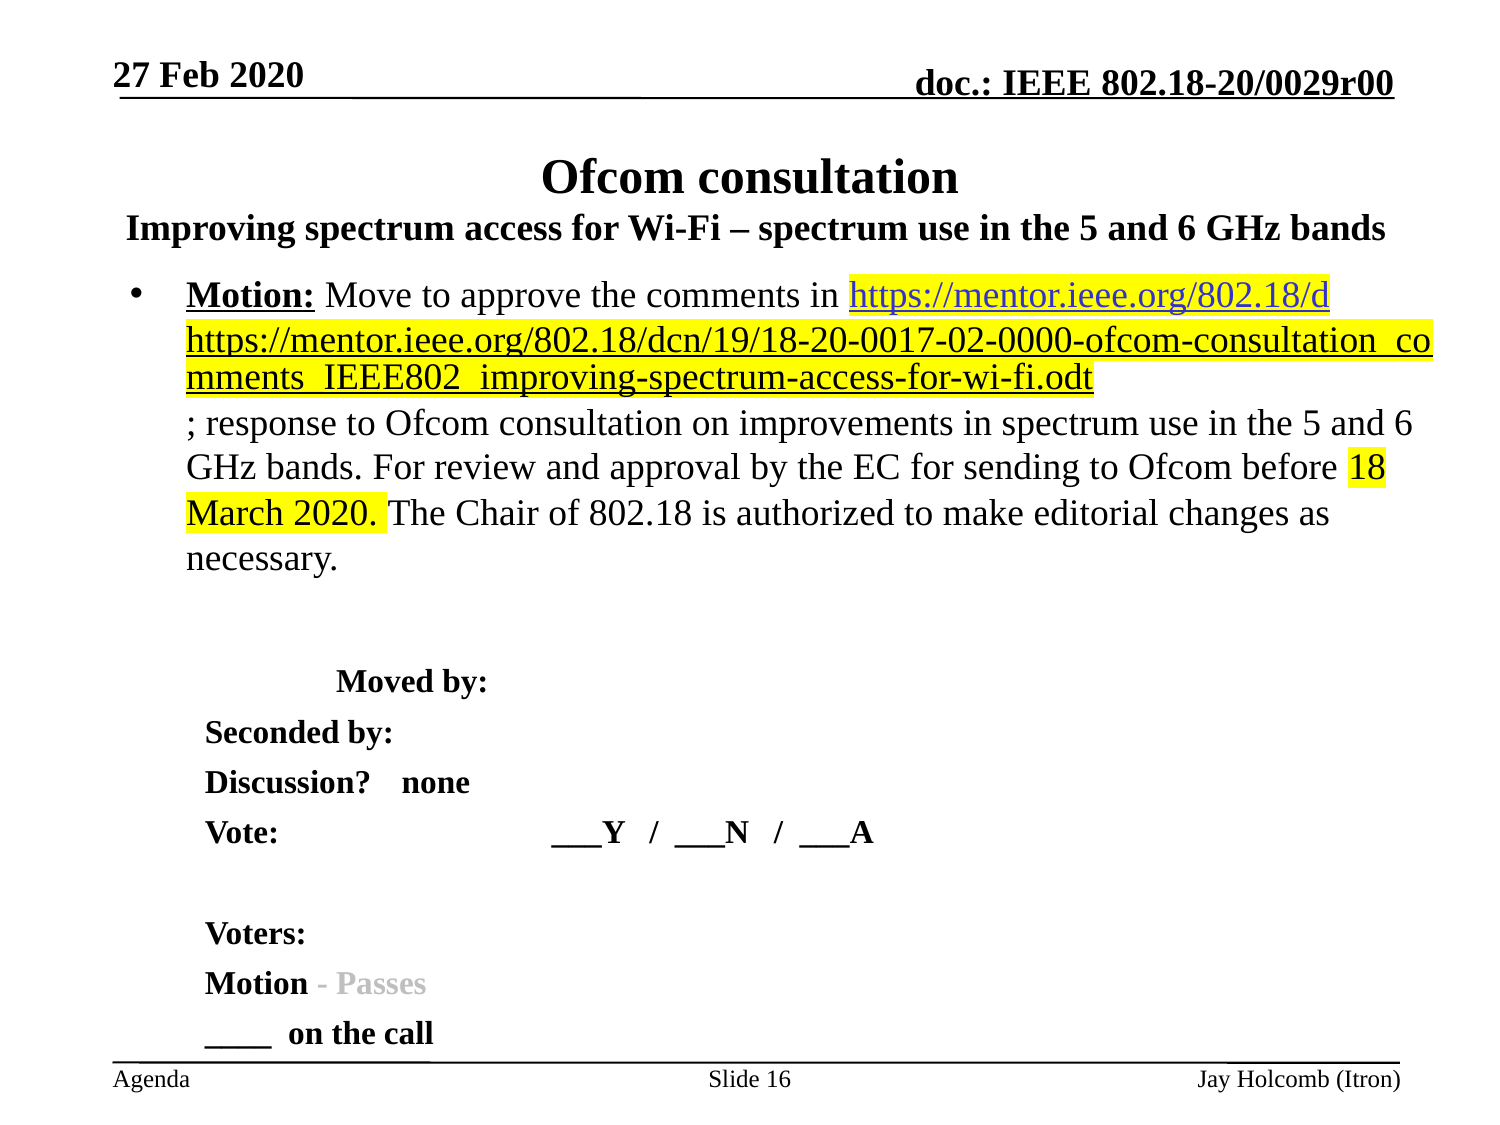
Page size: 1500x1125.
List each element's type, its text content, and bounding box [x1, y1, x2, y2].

list Motion: Move to approve the comments in https://mentor.ieee.org/802.18/dhttps://mentor.ieee.org/802.18/dcn/19/18-20-0017-02-0000-ofcom-consultation_comments_IEEE802_improving-spectrum-access-for-wi-fi.odt; response to Ofcom consultation on improvements in spectrum use in the 5 and 6 GHz bands. For review and approval by the EC for sending to Ofcom before 18 March 2020. The Chair of 802.18 is authorized to make editorial changes as necessary. Moved by: Seconded by: Discussion? none Vote: ___Y / ___N / ___A Voters: Motion - Passes ____ on the call [114, 262, 1474, 1063]
title Ofcom consultation Improving spectrum access for Wi-Fi – spectrum use in the 5 and 6 GHz bands [99, 103, 1413, 288]
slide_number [112, 49, 488, 95]
slide_number Slide 16 [699, 1061, 800, 1123]
footer Jay Holcomb (Itron) [878, 1061, 1402, 1093]
